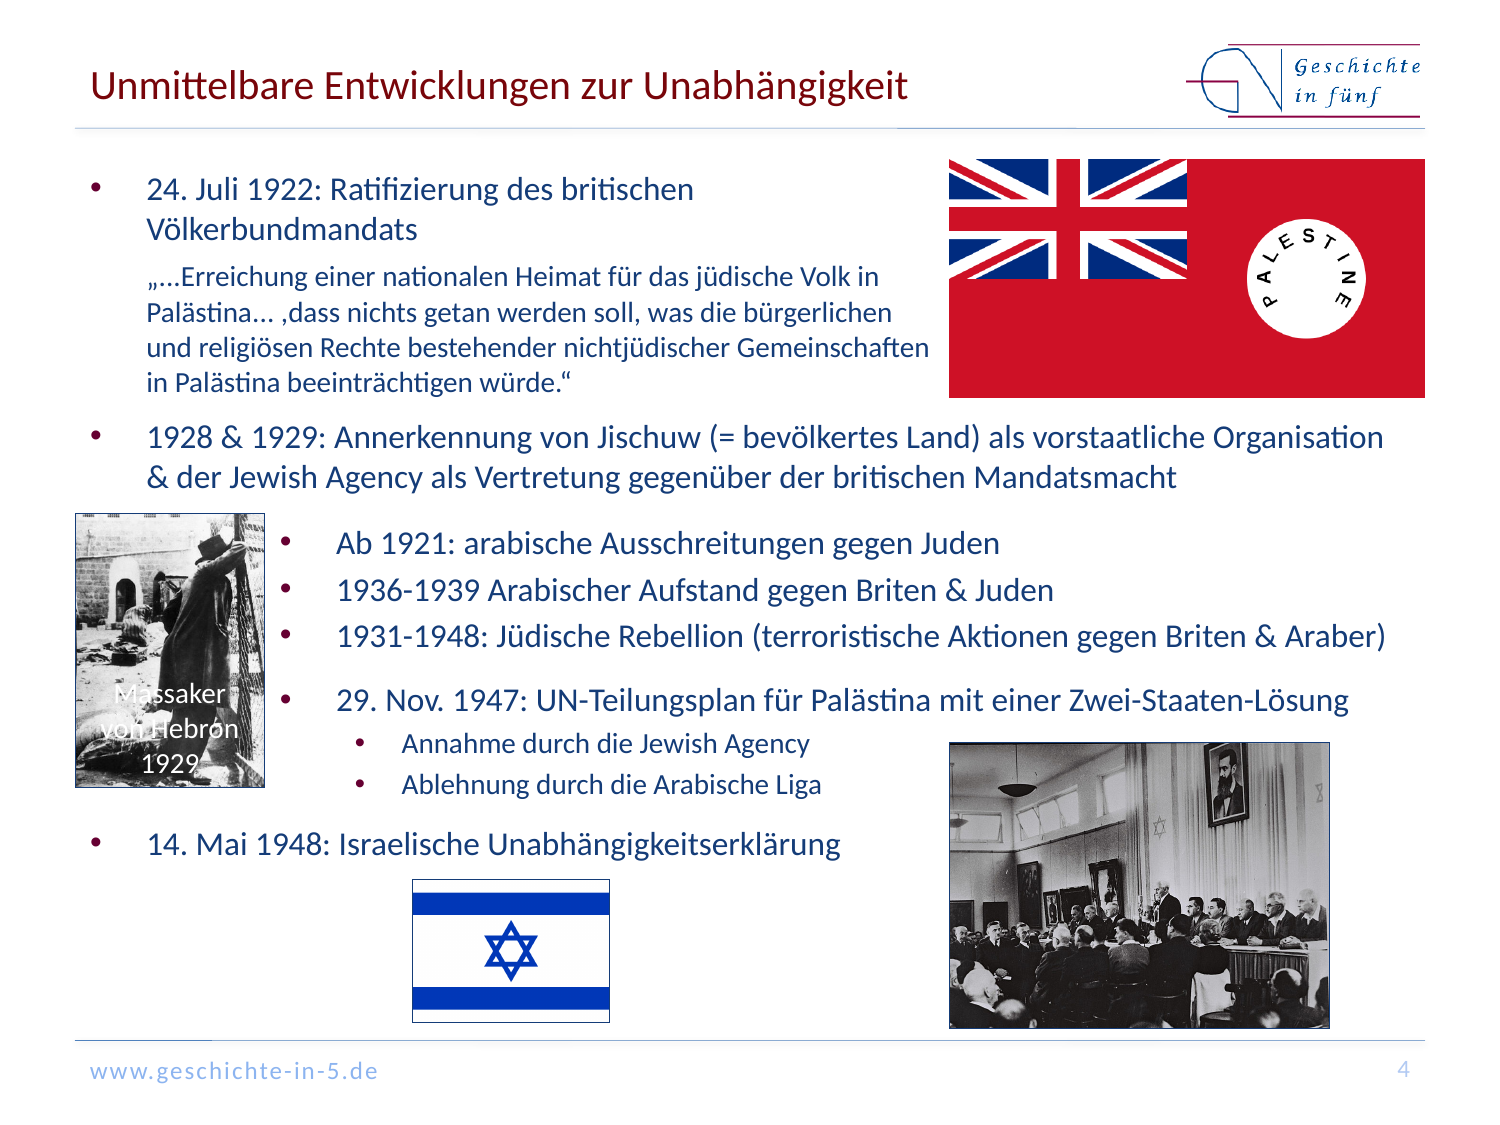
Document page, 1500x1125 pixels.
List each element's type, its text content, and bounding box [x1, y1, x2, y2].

text_box 14. Mai 1948: Israelische Unabhängigkeitserklärung [75, 814, 908, 892]
picture [412, 879, 610, 1024]
text_box 29. Nov. 1947: UN-Teilungsplan für Palästina mit einer Zwei-Staaten-Lösung Annahme durch die Jewish Agency Ablehnung durch die Arabische Liga [264, 671, 1425, 815]
picture [948, 742, 1330, 1030]
title Unmittelbare Entwicklungen zur Unabhängigkeit [75, 45, 1183, 122]
slide_number 4 [1074, 1042, 1425, 1093]
picture [1182, 38, 1425, 122]
text_box 1928 & 1929: Annerkennung von Jischuw (= bevölkertes Land) als vorstaatliche Organisation & der Jewish Agency als Vertretung gegenüber der britischen Mandatsmacht [74, 407, 1425, 513]
text_box Ab 1921: arabische Ausschreitungen gegen Juden 1936-1939 Arabischer Aufstand gegen Briten & Juden 1931-1948: Jüdische Rebellion (terroristische Aktionen gegen Briten & Araber) [266, 513, 1425, 671]
list 24. Juli 1922: Ratifizierung des britischen Völkerbundmandats „...Erreichung einer nationalen Heimat für das jüdische Volk in Palästina... ,dass nichts getan werden soll, was die bürgerlichen und religiösen Rechte bestehender nichtjüdischer Gemeinschaften in Palästina beeinträchtigen würde.“ [75, 159, 950, 407]
picture [948, 159, 1426, 398]
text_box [74, 513, 265, 788]
